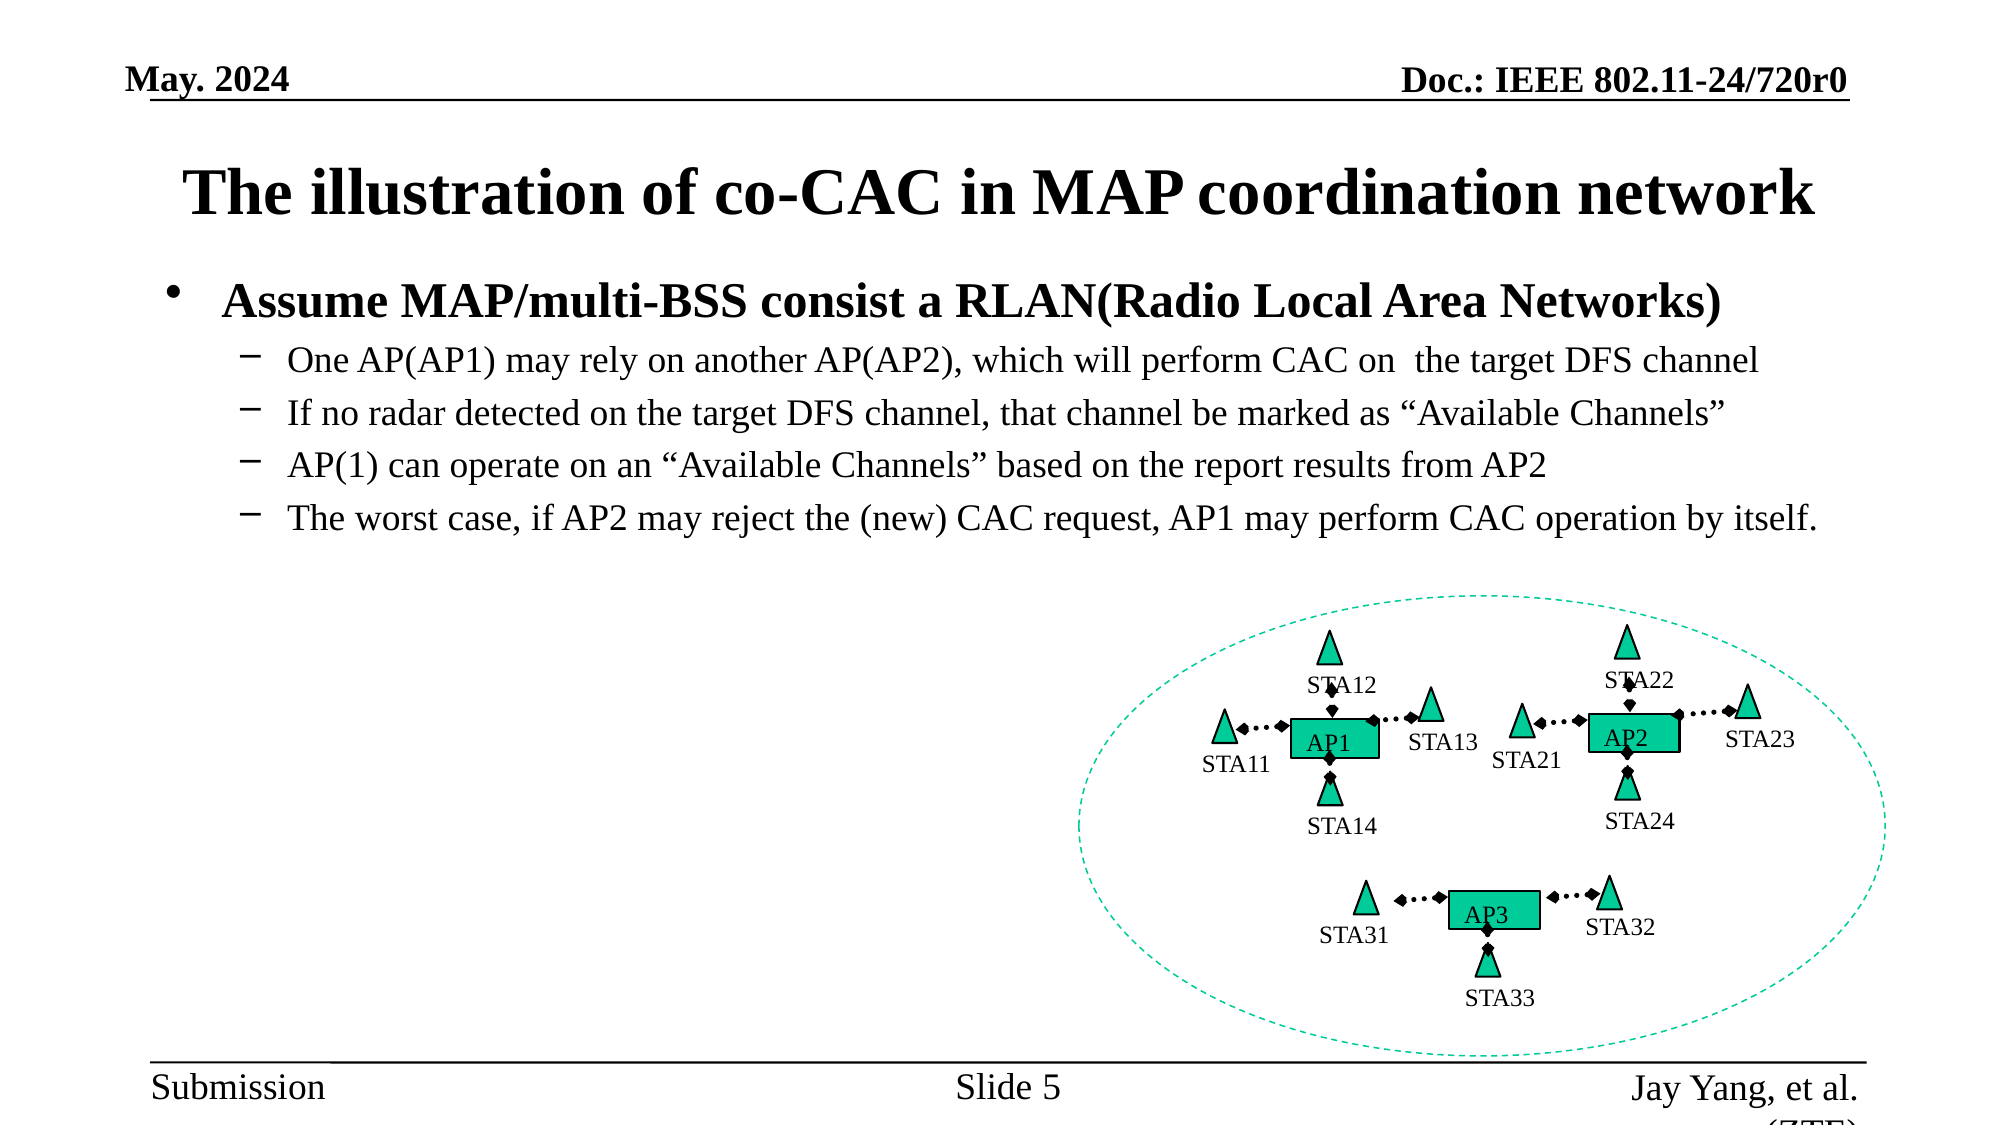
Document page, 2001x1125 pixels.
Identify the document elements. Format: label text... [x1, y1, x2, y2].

footer Jay Yang, et al. (ZTE) [1529, 1064, 1860, 1109]
slide_number Slide [942, 1061, 1075, 1108]
title The illustration of co-CAC in MAP coordination network [149, 112, 1851, 260]
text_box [1078, 595, 1886, 1057]
list Assume MAP/multi-BSS consist a RLAN(Radio Local Area Networks) One AP(AP1) may rely on another AP(AP2), which will perform CAC on the target DFS channel If no radar detected on the target DFS channel, that channel be marked as “Available Channels” AP(1) can operate on an “Available Channels” based on the report results from AP2 The worst case, if AP2 may reject the (new) CAC request, AP1 may perform CAC operation by itself. [149, 260, 1921, 350]
